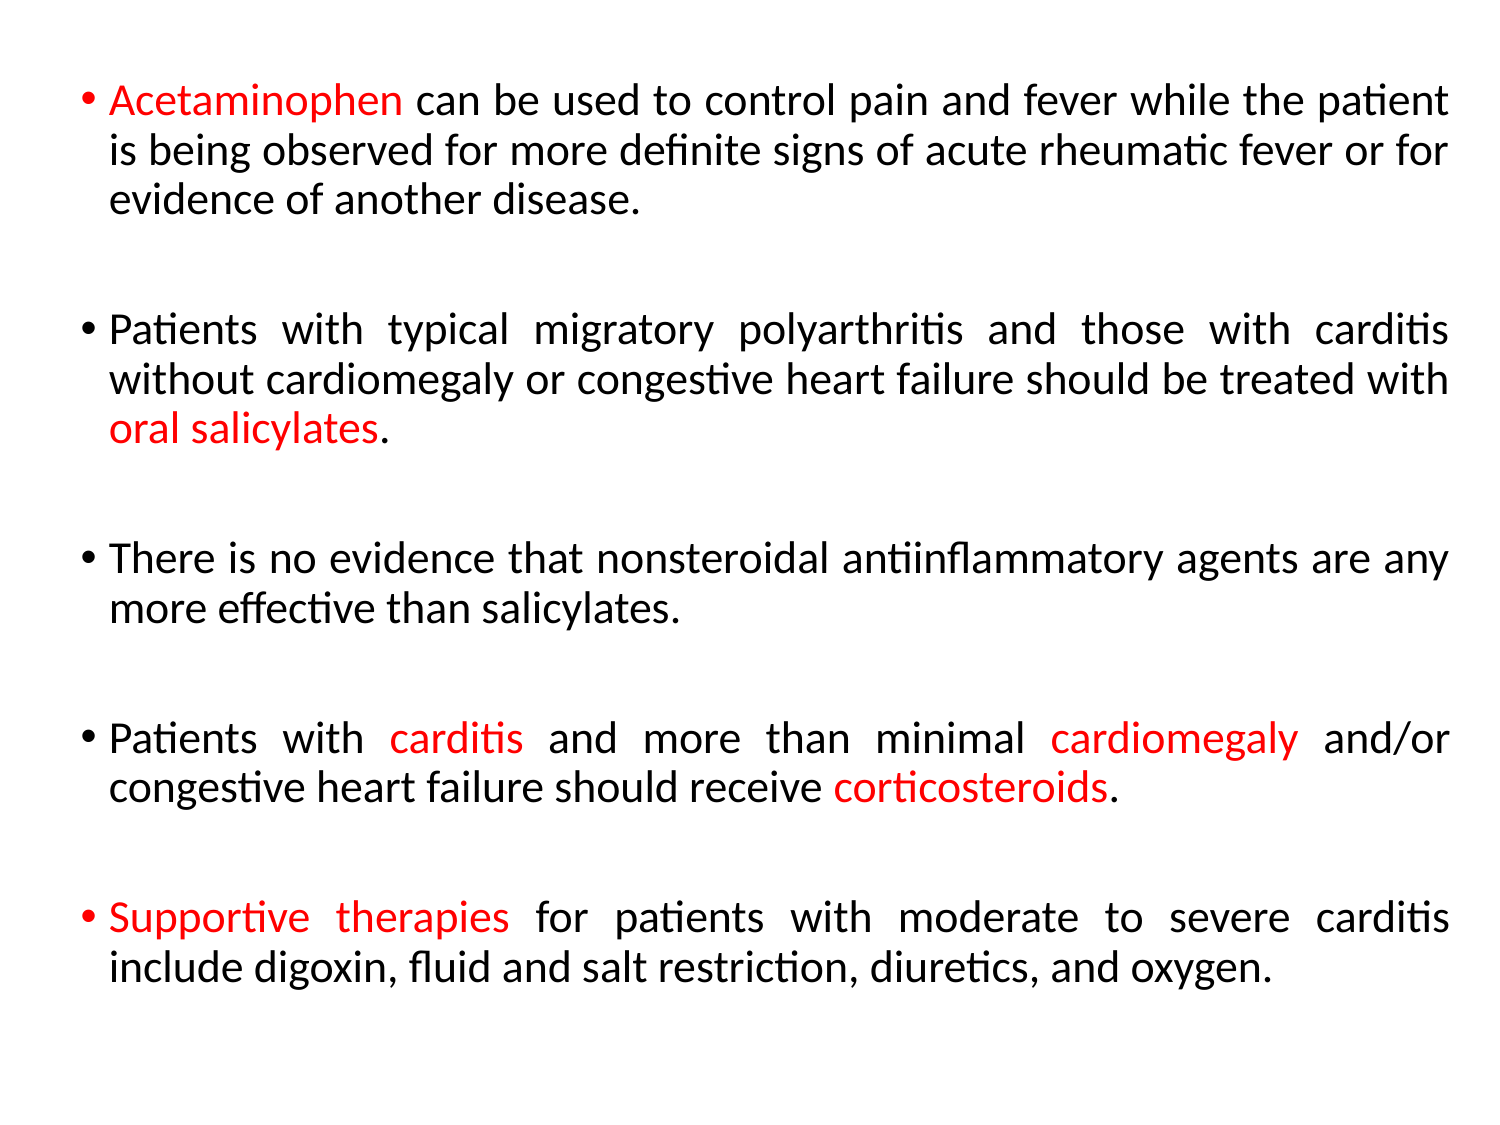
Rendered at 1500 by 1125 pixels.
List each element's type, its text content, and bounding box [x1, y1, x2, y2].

list Acetaminophen can be used to control pain and fever while the patient is being observed for more definite signs of acute rheumatic fever or for evidence of another disease. Patients with typical migratory polyarthritis and those with carditis without cardiomegaly or congestive heart failure should be treated with oral salicylates. There is no evidence that nonsteroidal antiinflammatory agents are any more effective than salicylates. Patients with carditis and more than minimal cardiomegaly and/or congestive heart failure should receive corticosteroids. Supportive therapies for patients with moderate to severe carditis include digoxin, fluid and salt restriction, diuretics, and oxygen. [65, 68, 1466, 1047]
